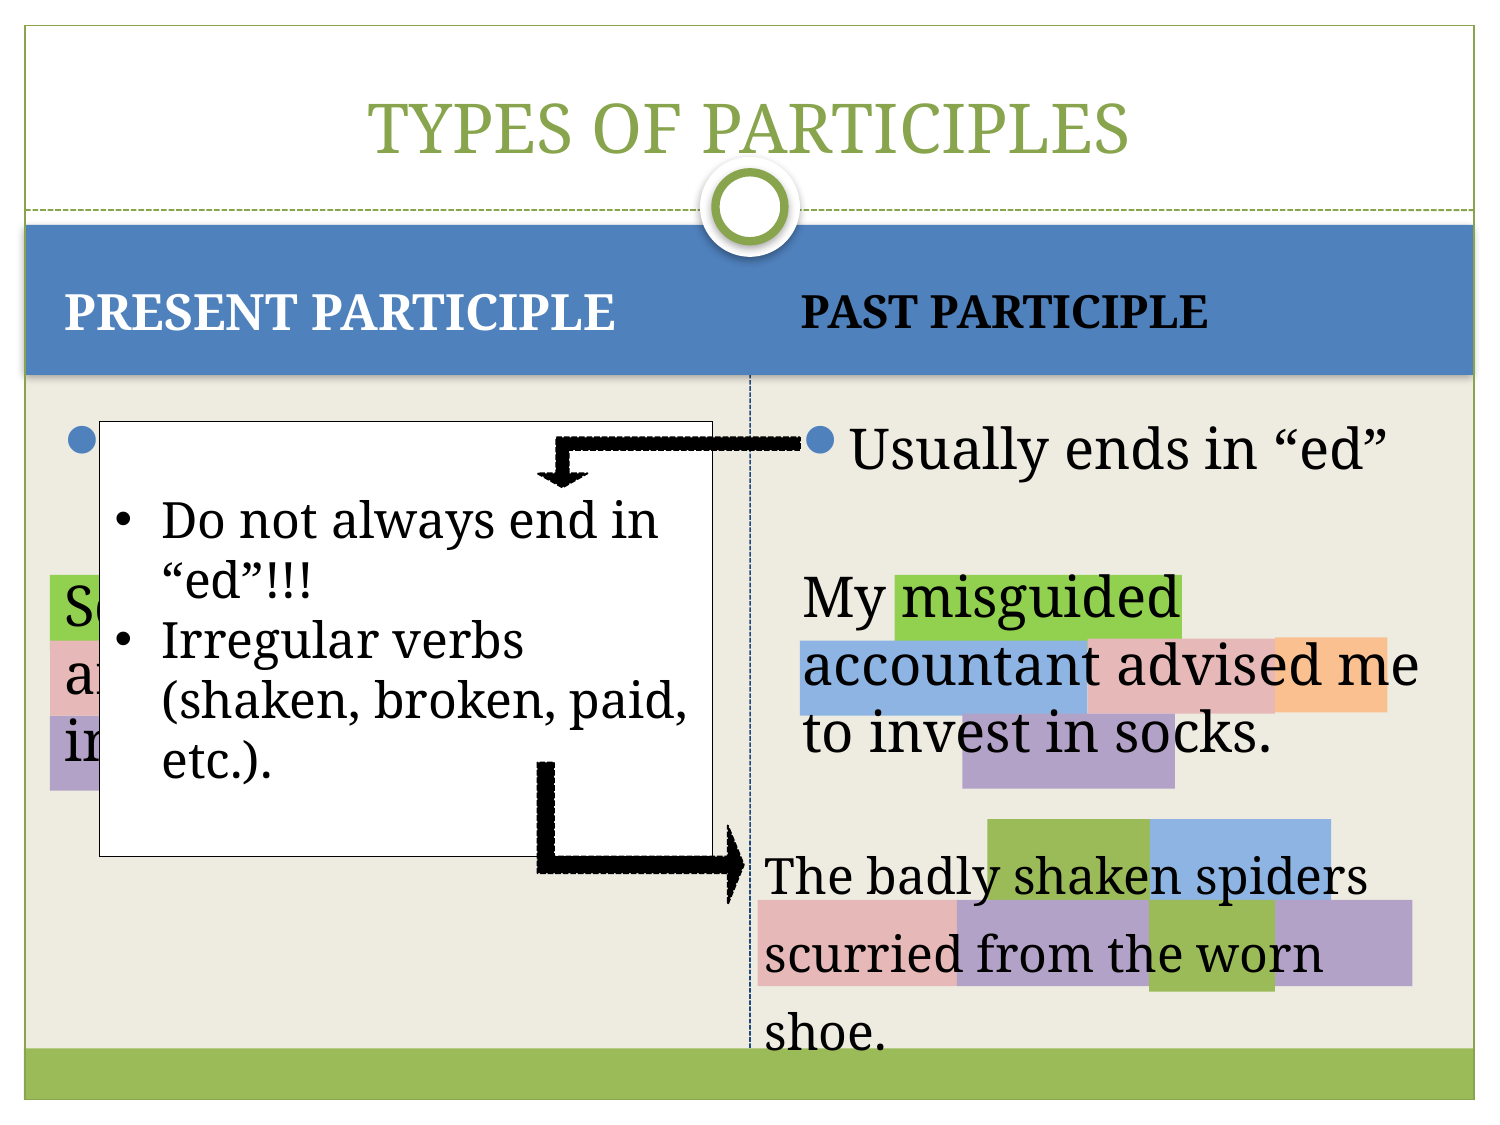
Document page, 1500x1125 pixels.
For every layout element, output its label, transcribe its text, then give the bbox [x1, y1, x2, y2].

text_box The badly shaken spiders scurried from the worn shoe. [750, 819, 1463, 1068]
text_box [537, 436, 801, 489]
text_box Do not always end in “ed”!!! Irregular verbs (shaken, broken, paid, etc.). [99, 421, 713, 857]
text_box [536, 761, 745, 905]
list Always ends in “ing” Squirming tapeworms are not digested in the intestines. [49, 405, 713, 1032]
list PRESENT PARTICIPLE [48, 249, 714, 371]
title TYPES OF PARTICIPLES [49, 50, 1450, 175]
list Usually ends in “ed” My misguided accountant advised me to invest in socks. [787, 405, 1450, 819]
list PAST PARTICIPLE [785, 249, 1450, 371]
